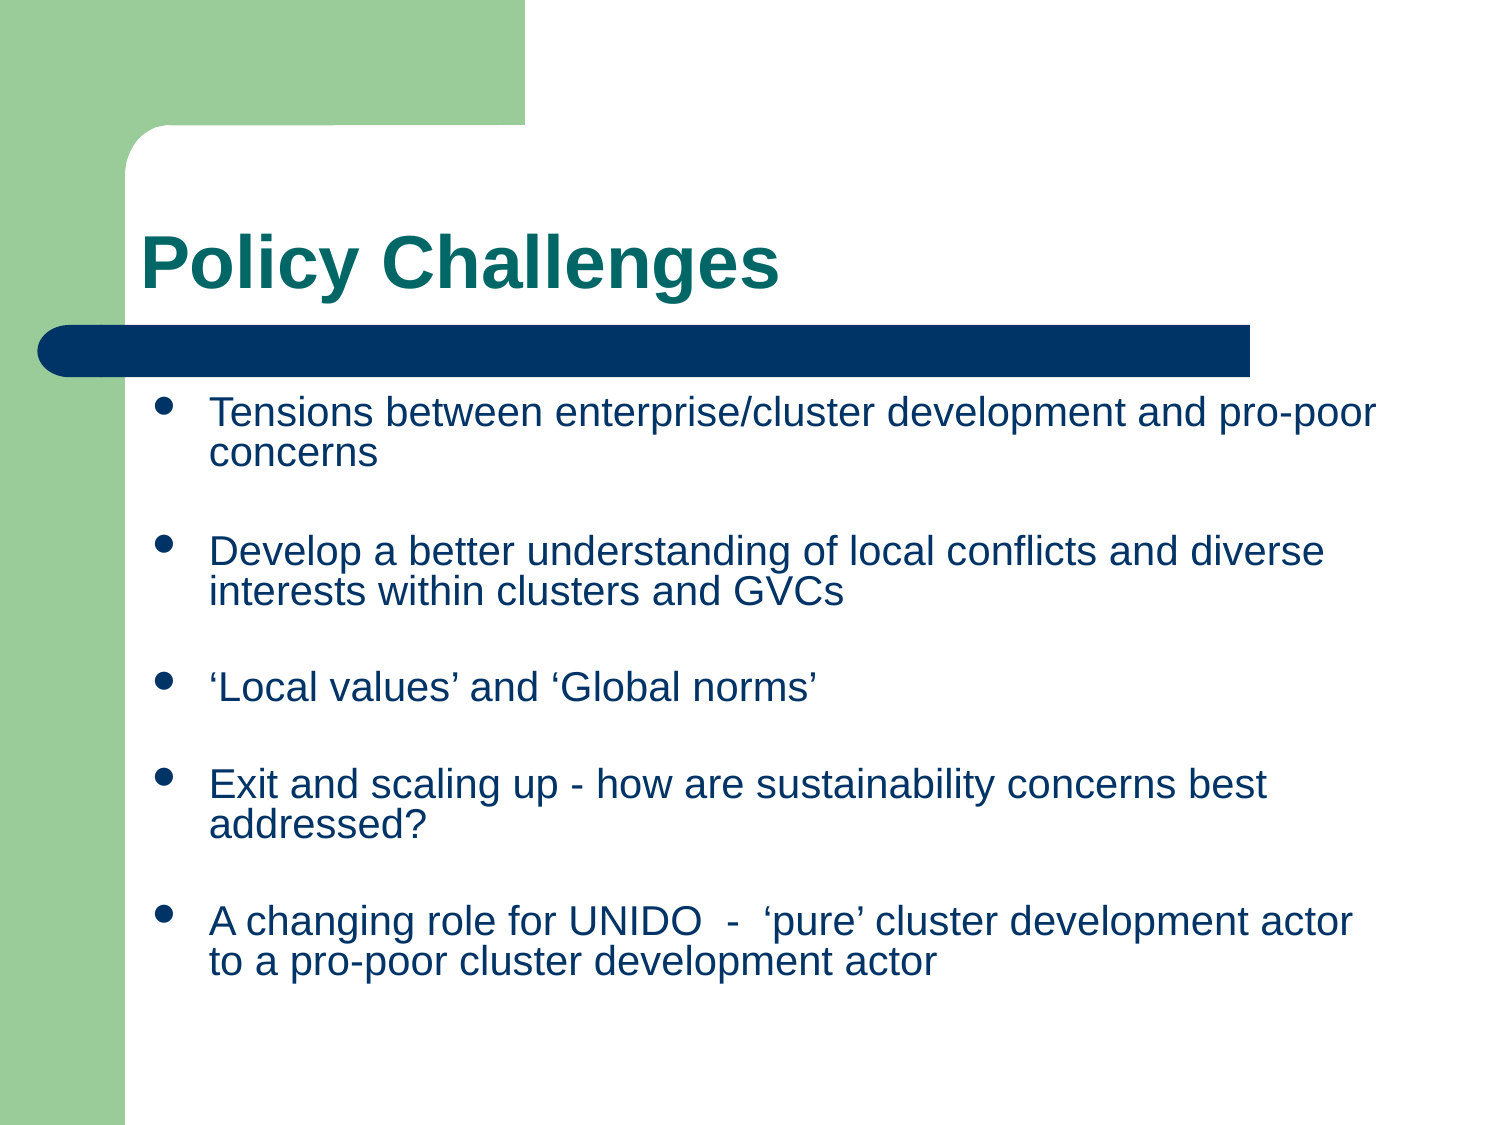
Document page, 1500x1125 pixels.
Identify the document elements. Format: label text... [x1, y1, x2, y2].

list Tensions between enterprise/cluster development and pro-poor concerns Develop a better understanding of local conflicts and diverse interests within clusters and GVCs ‘Local values’ and ‘Global norms’ Exit and scaling up - how are sustainability concerns best addressed? A changing role for UNIDO - ‘pure’ cluster development actor to a pro-poor cluster development actor [137, 387, 1400, 999]
title Policy Challenges [124, 124, 1426, 313]
